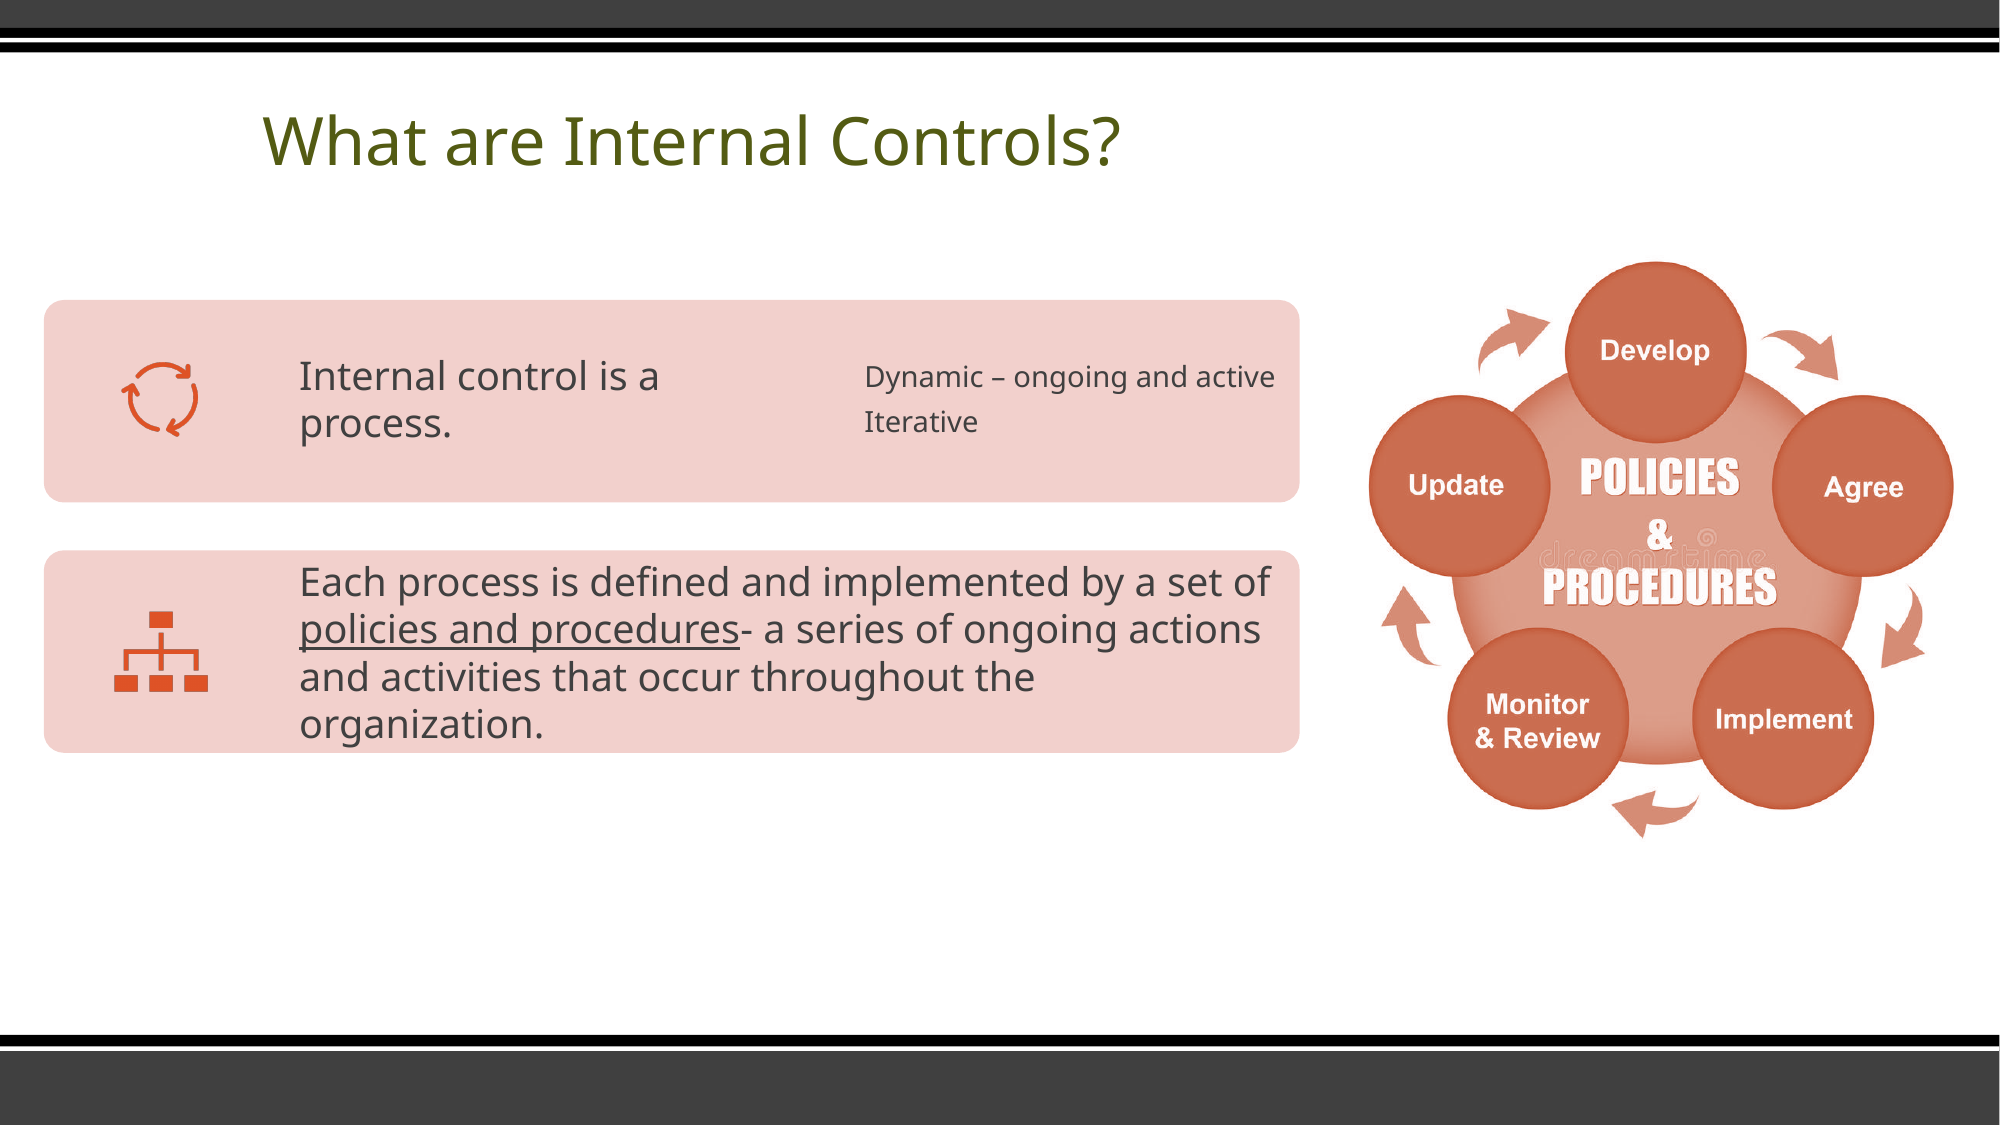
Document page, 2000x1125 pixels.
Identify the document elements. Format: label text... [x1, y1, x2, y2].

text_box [43, 186, 1301, 863]
picture [1349, 249, 1967, 851]
title What are Internal Controls? [243, 12, 1744, 188]
